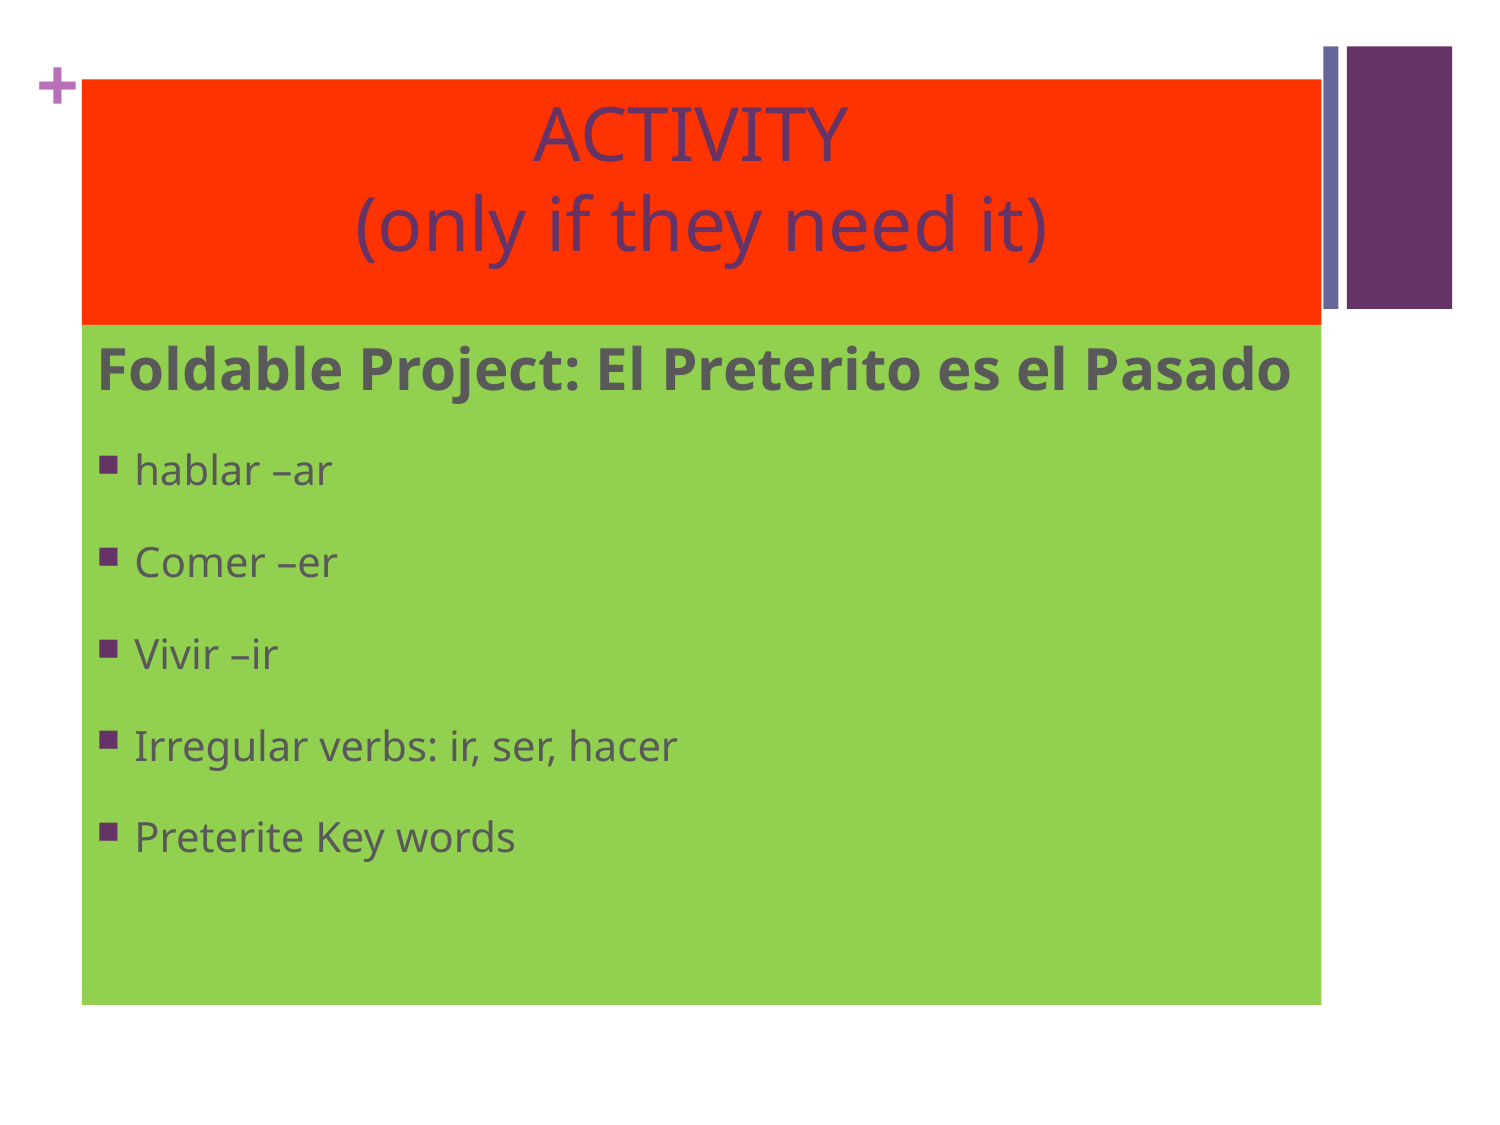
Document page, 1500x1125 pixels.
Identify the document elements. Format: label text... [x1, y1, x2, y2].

title ACTIVITY (only if they need it) [81, 79, 1322, 324]
list Foldable Project: El Preterito es el Pasado hablar –ar Comer –er Vivir –ir Irregular verbs: ir, ser, hacer Preterite Key words [81, 324, 1322, 1005]
